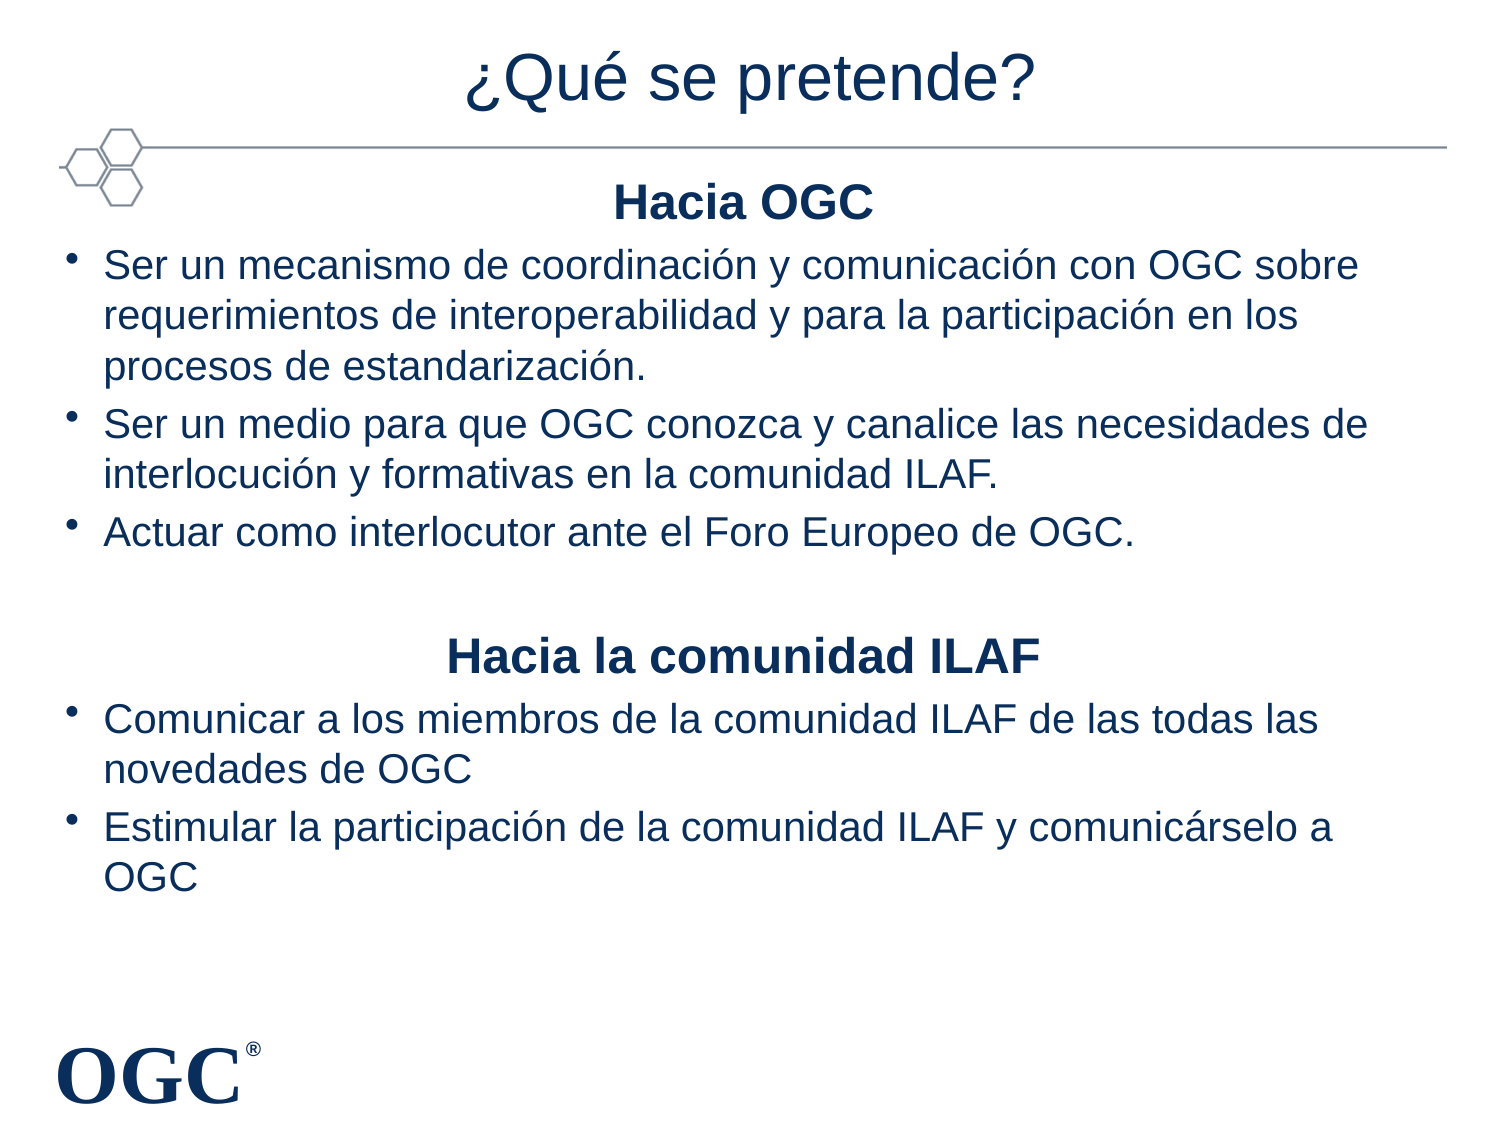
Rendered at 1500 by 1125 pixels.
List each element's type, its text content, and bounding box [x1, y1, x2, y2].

list Hacia OGC Ser un mecanismo de coordinación y comunicación con OGC sobre requerimientos de interoperabilidad y para la participación en los procesos de estandarización. Ser un medio para que OGC conozca y canalice las necesidades de interlocución y formativas en la comunidad ILAF. Actuar como interlocutor ante el Foro Europeo de OGC. Hacia la comunidad ILAF Comunicar a los miembros de la comunidad ILAF de las todas las novedades de OGC Estimular la participación de la comunidad ILAF y comunicárselo a OGC [49, 162, 1438, 1013]
title ¿Qué se pretende? [37, 22, 1463, 136]
picture [59, 136, 1447, 208]
